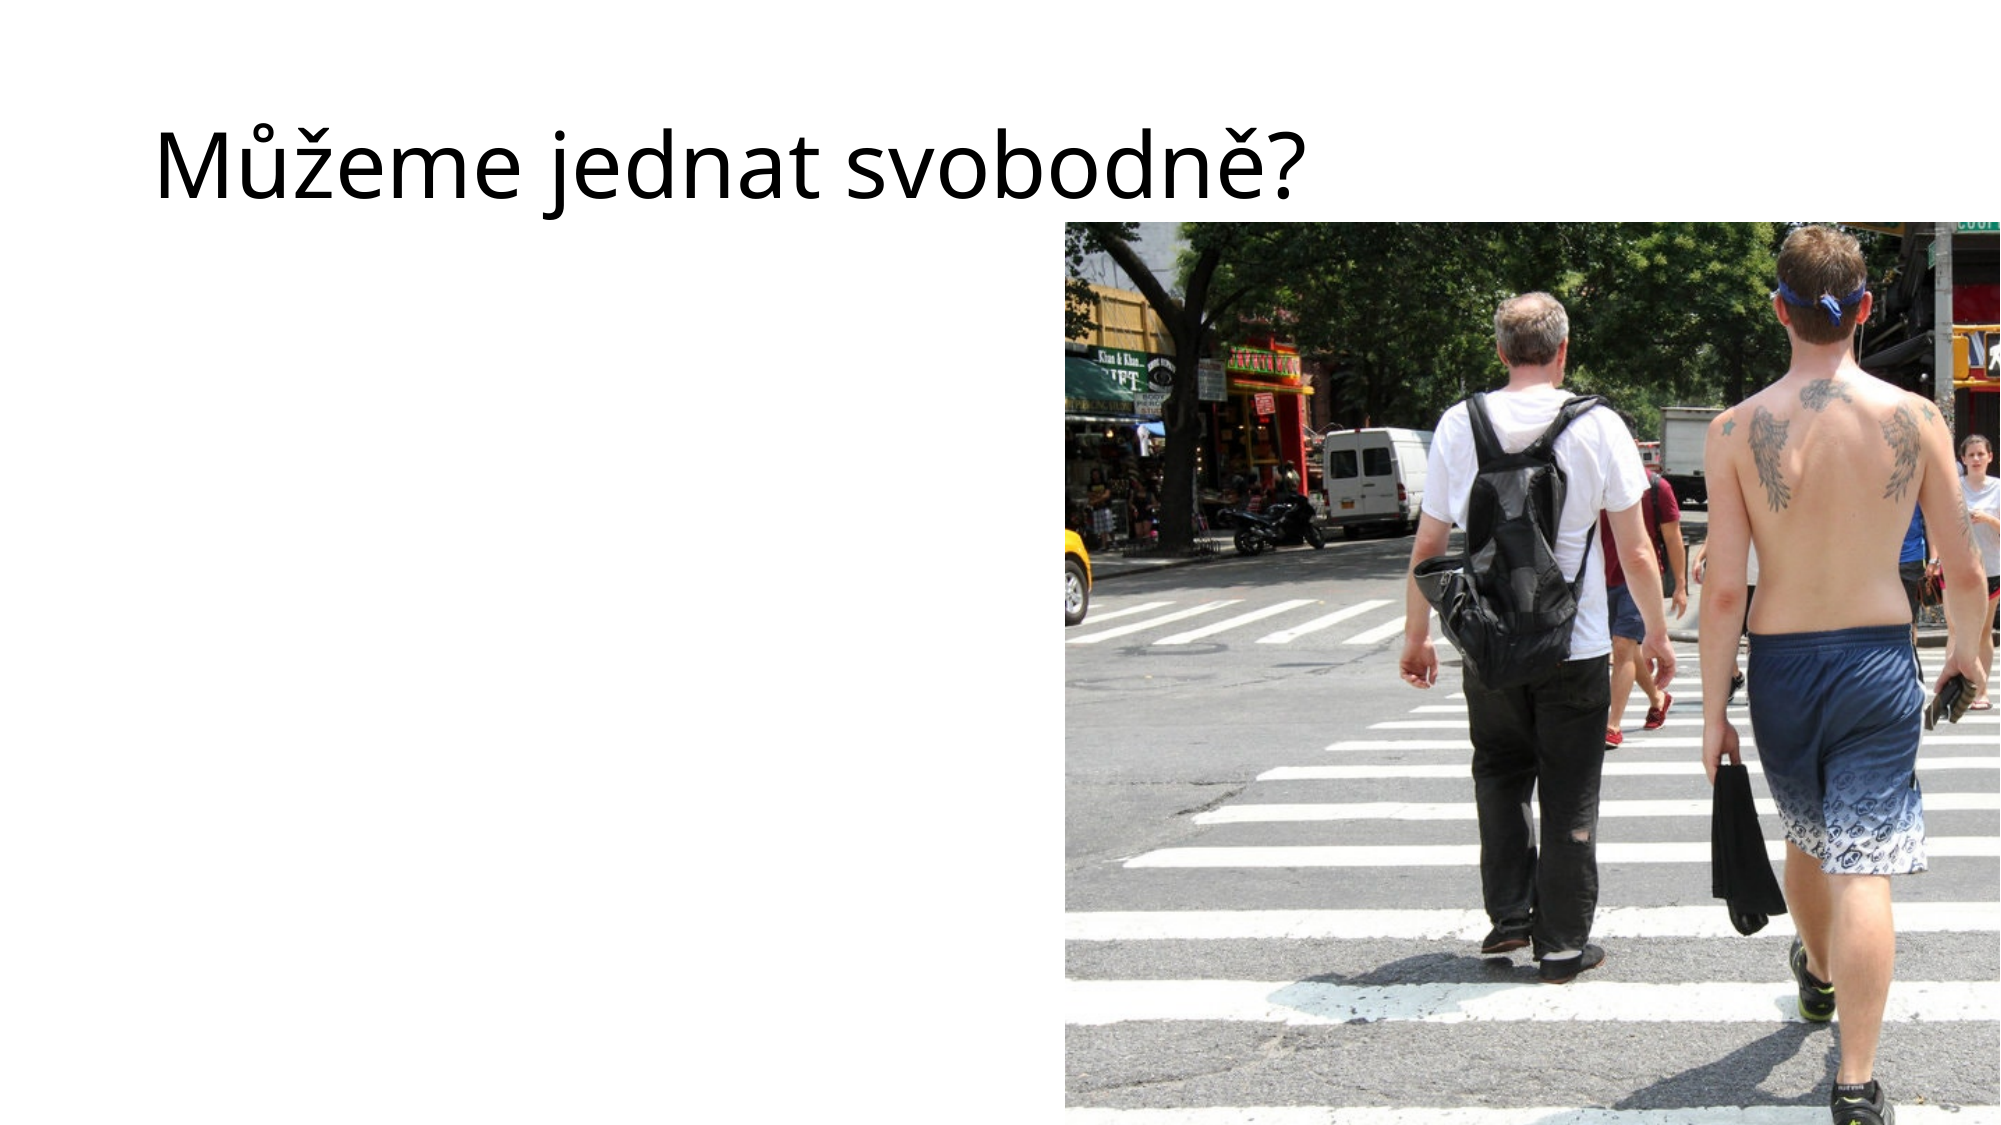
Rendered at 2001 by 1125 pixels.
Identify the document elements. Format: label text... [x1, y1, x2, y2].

picture [1065, 222, 2000, 1125]
title Můžeme jednat svobodně? [137, 59, 1863, 278]
